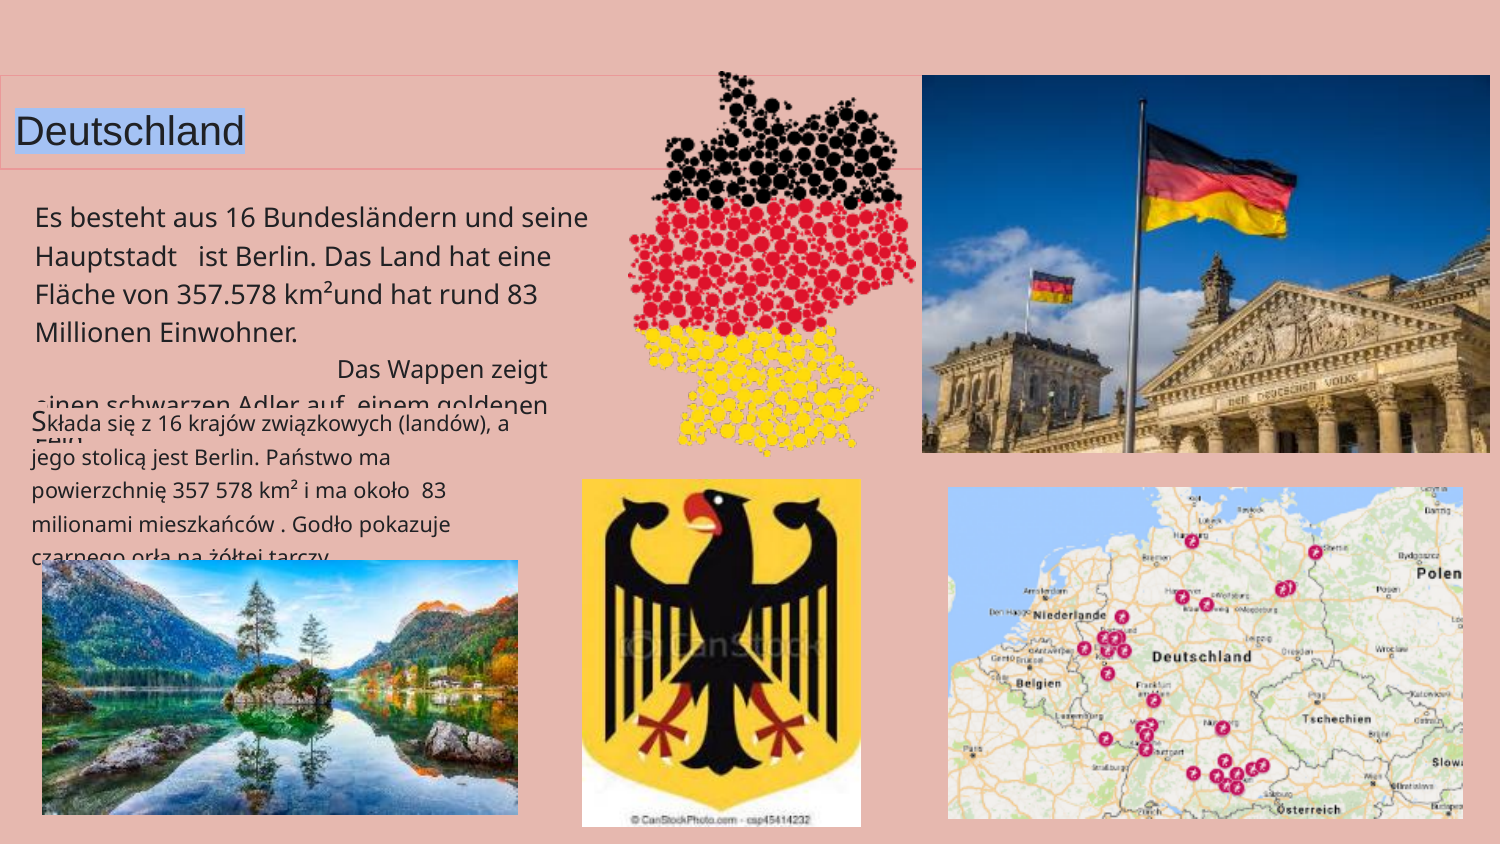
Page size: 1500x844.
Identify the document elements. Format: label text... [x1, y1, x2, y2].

picture [42, 560, 518, 815]
text_box Składa się z 16 krajów związkowych (landów), a jego stolicą jest Berlin. Państwo ma powierzchnię 357 578 km² i ma około 83 milionami mieszkańców . Godło pokazuje czarnego orła na żółtej tarczy [16, 366, 544, 585]
picture [307, 560, 331, 564]
list Es besteht aus 16 Bundesländern und seine Hauptstadt ist Berlin. Das Land hat eine Fläche von 357.578 km²und hat rund 83 Millionen Einwohner. Das Wappen zeigt einen schwarzen Adler auf einem goldenen Feld. [19, 180, 622, 469]
picture [628, 71, 916, 457]
picture [582, 479, 861, 827]
picture [948, 487, 1464, 819]
picture [922, 74, 1490, 454]
title Deutschland [0, 75, 623, 170]
